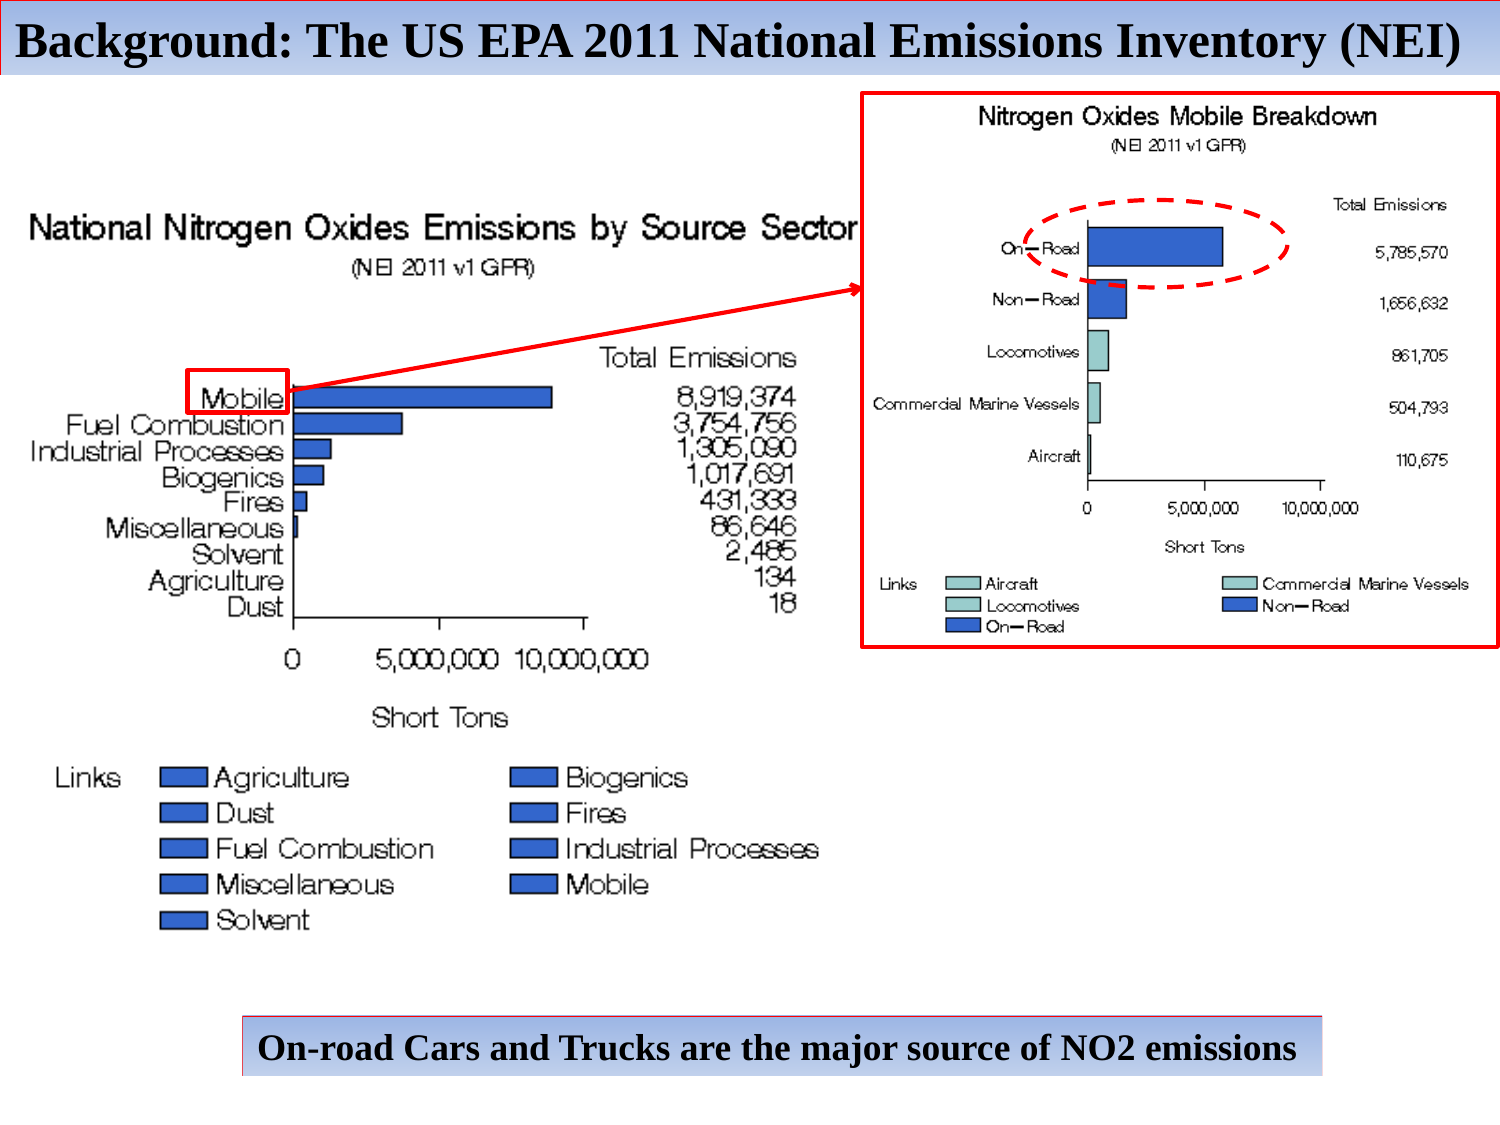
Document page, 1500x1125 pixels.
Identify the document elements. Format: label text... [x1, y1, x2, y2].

text_box Background: The US EPA 2011 National Emissions Inventory (NEI) [0, 0, 1500, 75]
text_box On-road Cars and Trucks are the major source of NO2 emissions [242, 1015, 1323, 1076]
picture [14, 94, 1496, 949]
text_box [287, 287, 865, 392]
